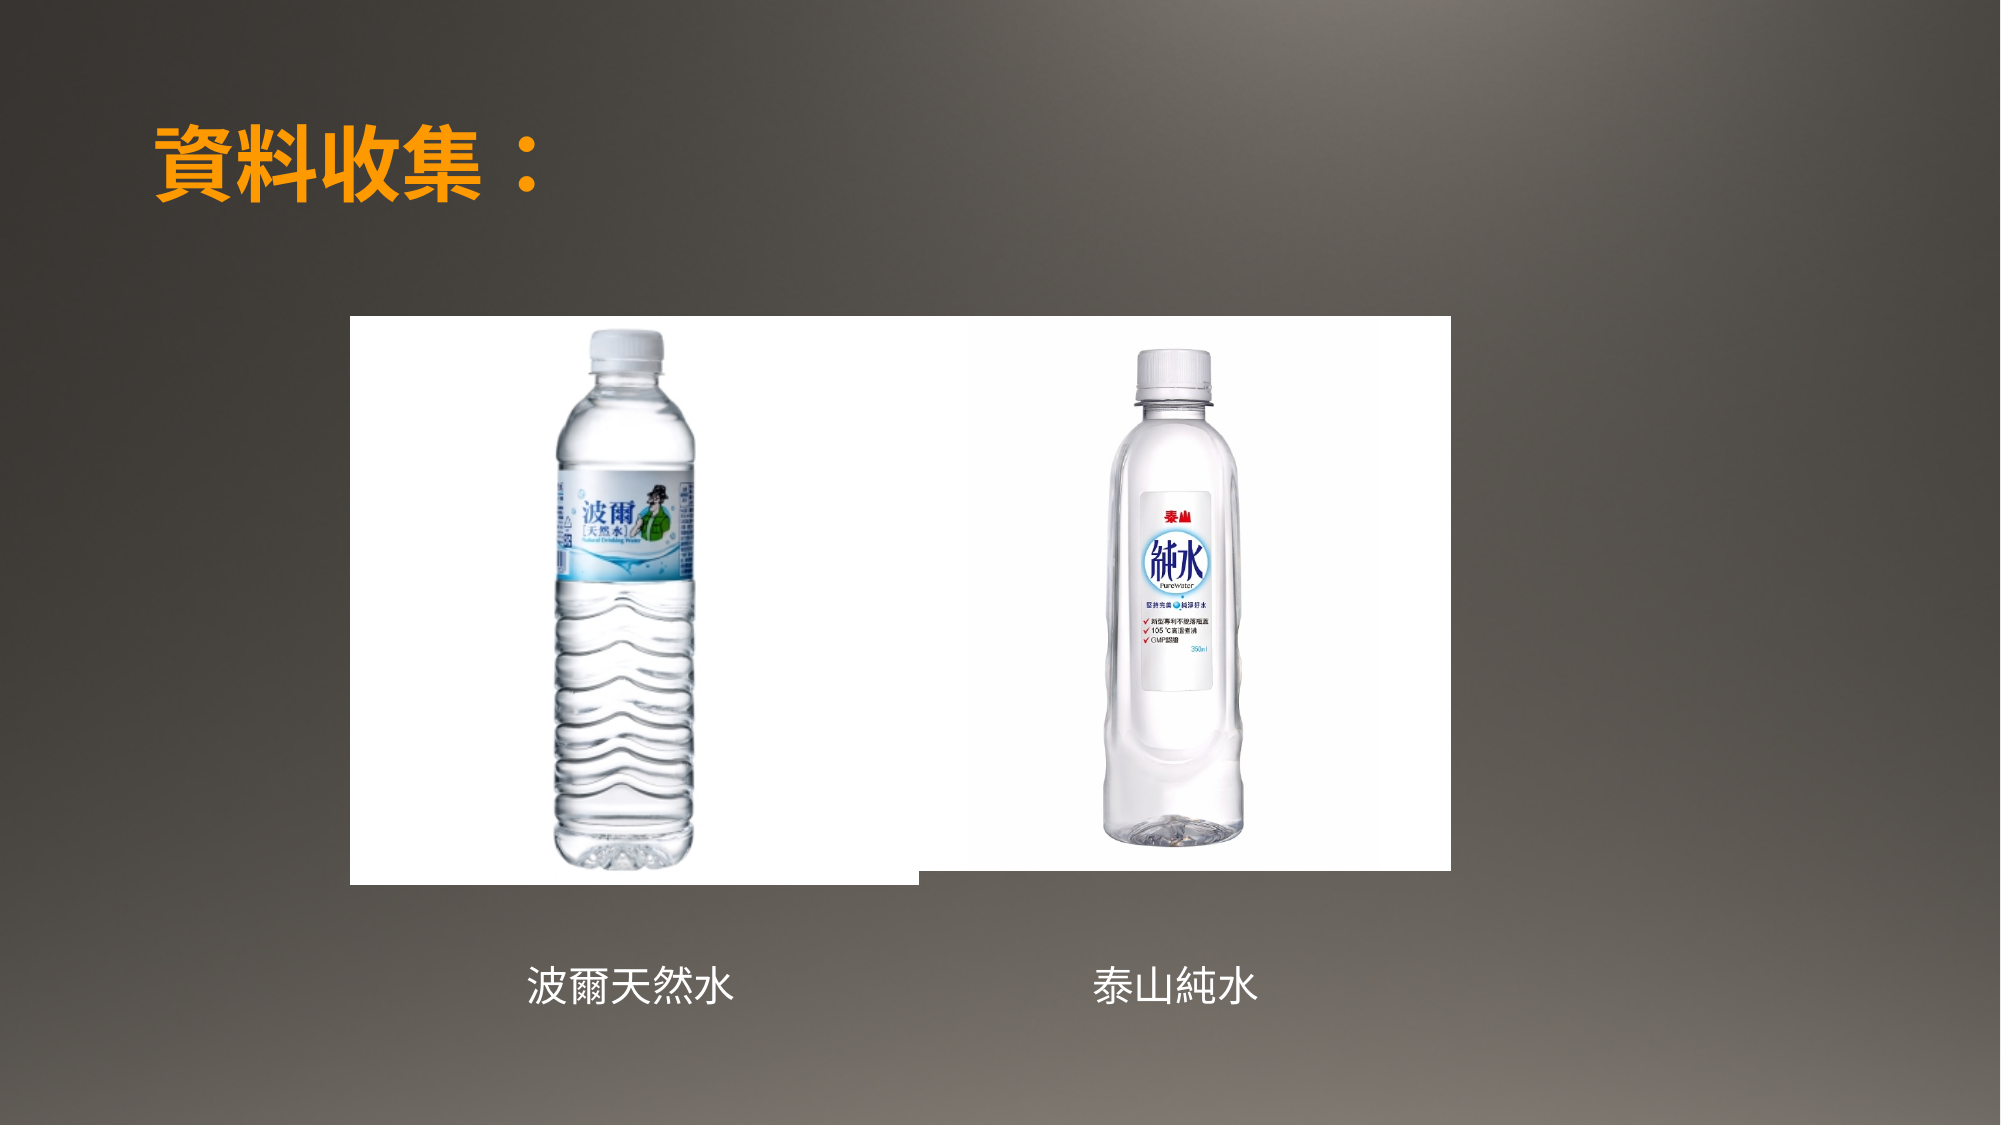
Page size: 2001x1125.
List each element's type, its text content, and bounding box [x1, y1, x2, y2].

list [349, 316, 919, 885]
text_box 泰山純水 [1077, 952, 1275, 1017]
text_box 波爾天然水 [512, 952, 751, 1017]
picture [0, 0, 2001, 1125]
title 資料收集： [137, 59, 1863, 278]
